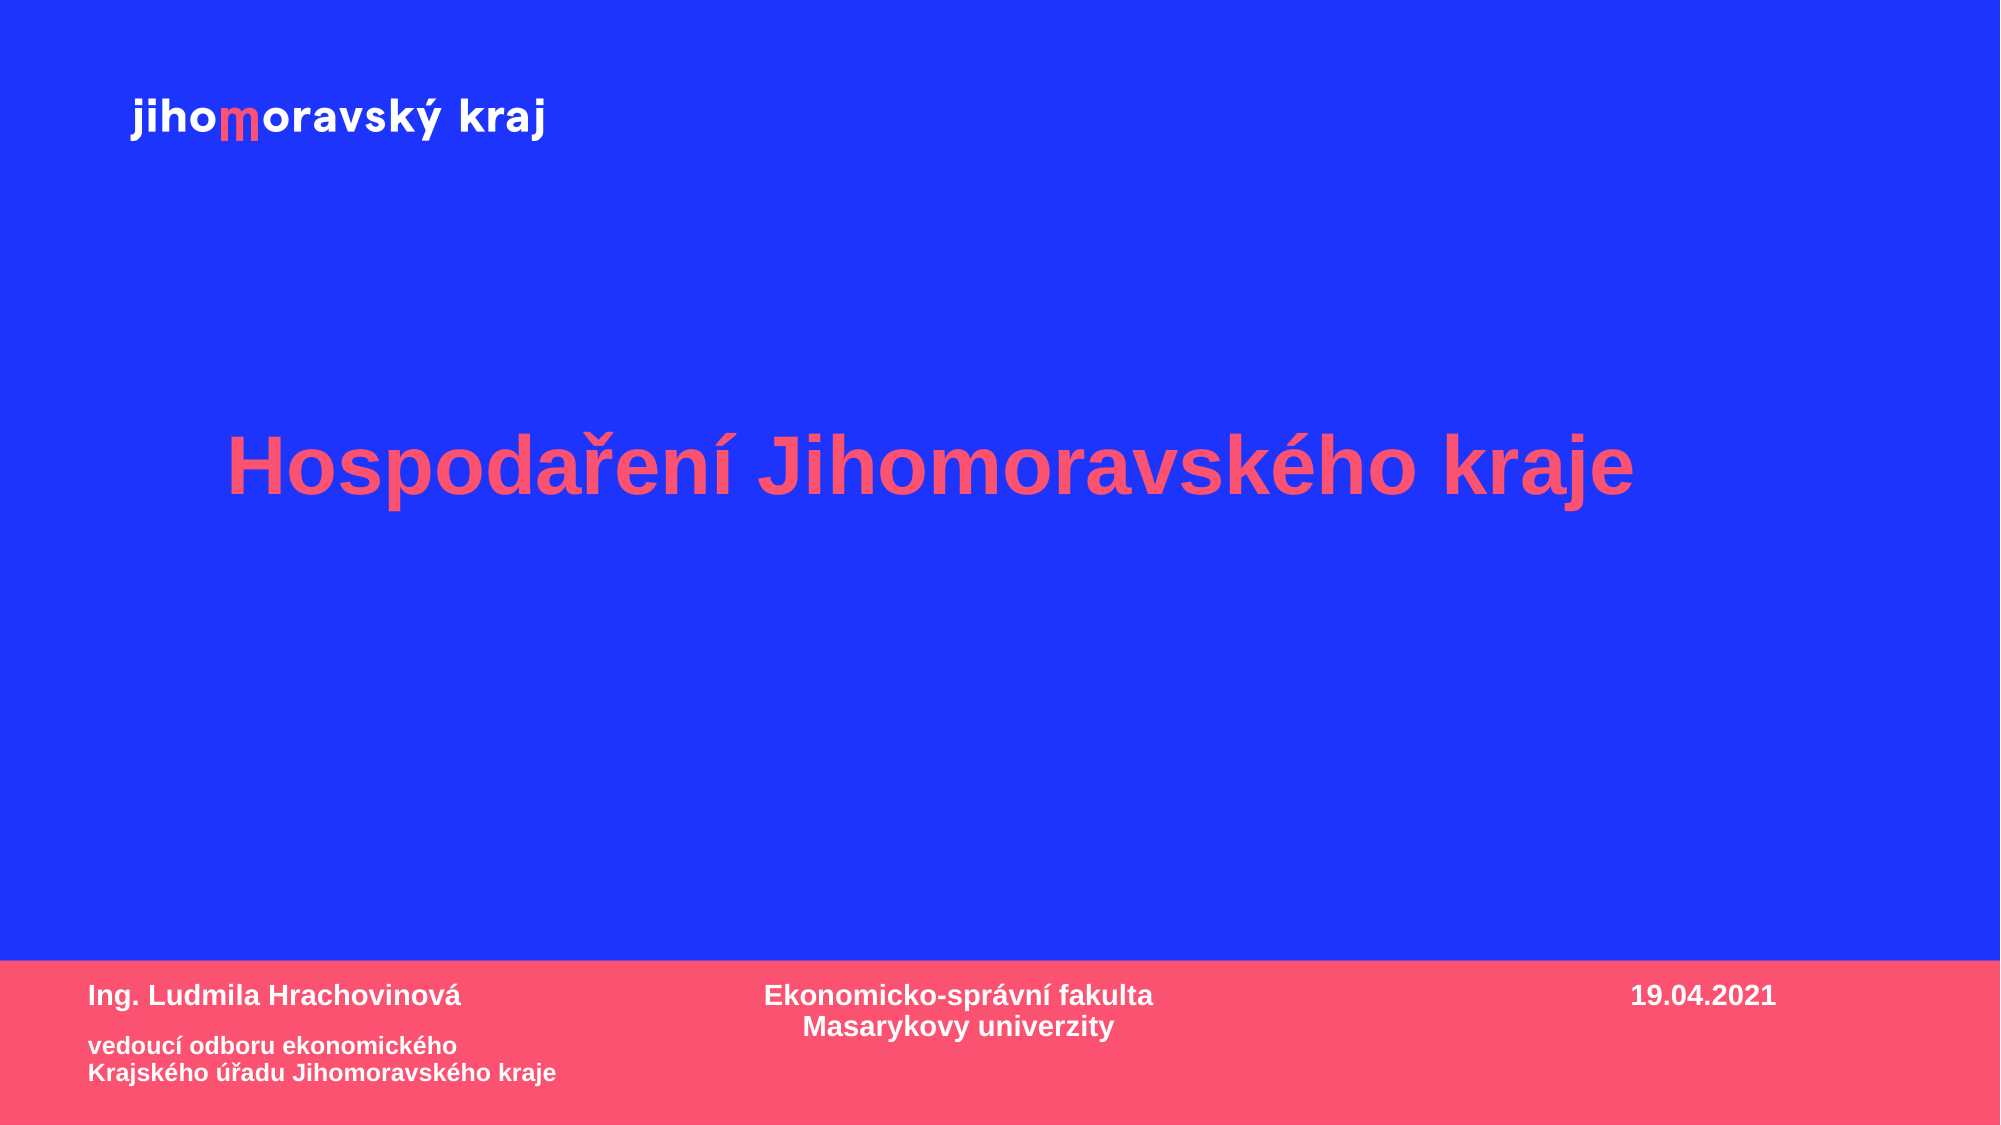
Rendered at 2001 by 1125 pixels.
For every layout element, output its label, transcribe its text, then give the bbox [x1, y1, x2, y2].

list Ing. Ludmila Hrachovinová vedoucí odboru ekonomického Krajského úřadu Jihomoravského kraje [72, 973, 596, 1098]
picture [0, 0, 2000, 1125]
list Hospodaření Jihomoravského kraje [113, 415, 1751, 664]
list 19.04.2021 [1467, 973, 1941, 1098]
list Ekonomicko-správní fakulta Masarykovy univerzity [711, 972, 1206, 1098]
